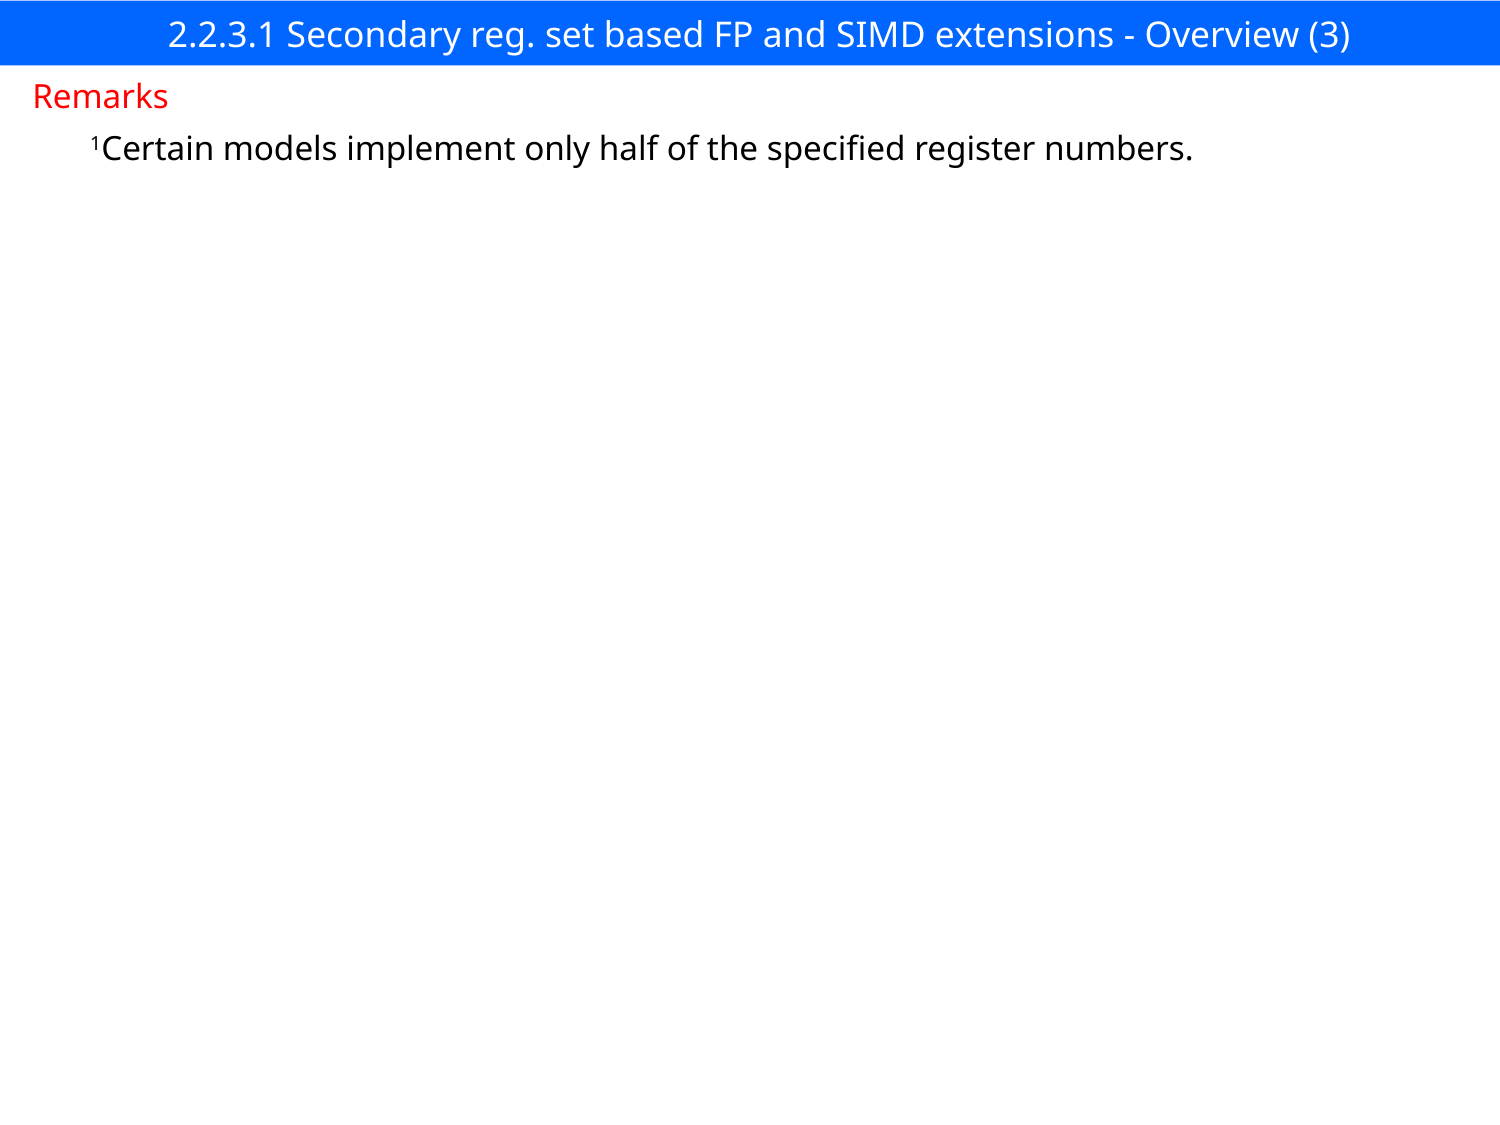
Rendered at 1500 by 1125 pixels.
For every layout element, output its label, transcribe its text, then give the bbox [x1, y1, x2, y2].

text_box Remarks [17, 67, 185, 123]
title 2.2.3.1 Secondary reg. set based FP and SIMD extensions - Overview (3) [0, 0, 1500, 66]
text_box 1Certain models implement only half of the specified register numbers. [70, 119, 1216, 175]
